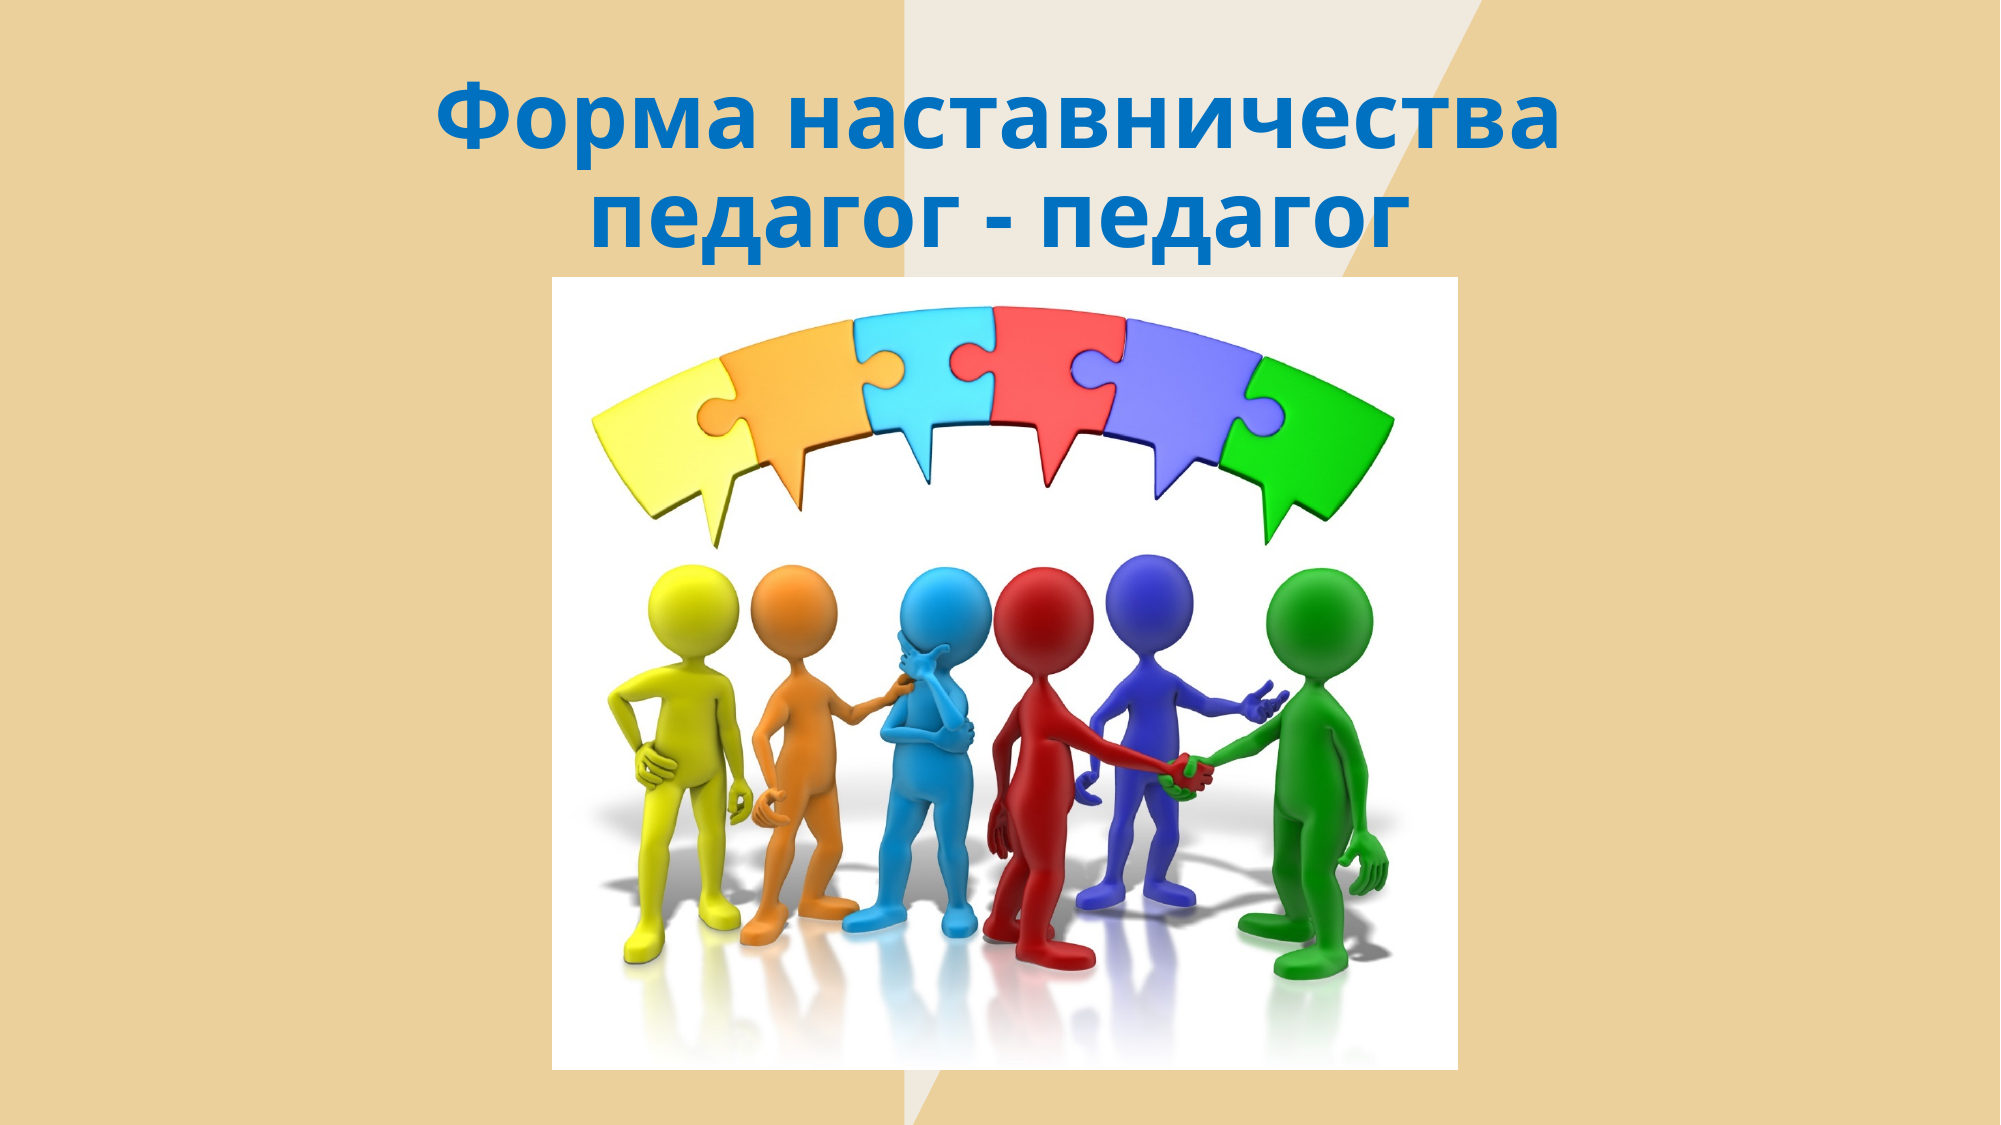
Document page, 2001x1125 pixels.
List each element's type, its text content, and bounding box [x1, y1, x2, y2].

picture [552, 277, 1458, 1070]
title Форма наставничества педагог - педагог [137, 59, 1863, 278]
